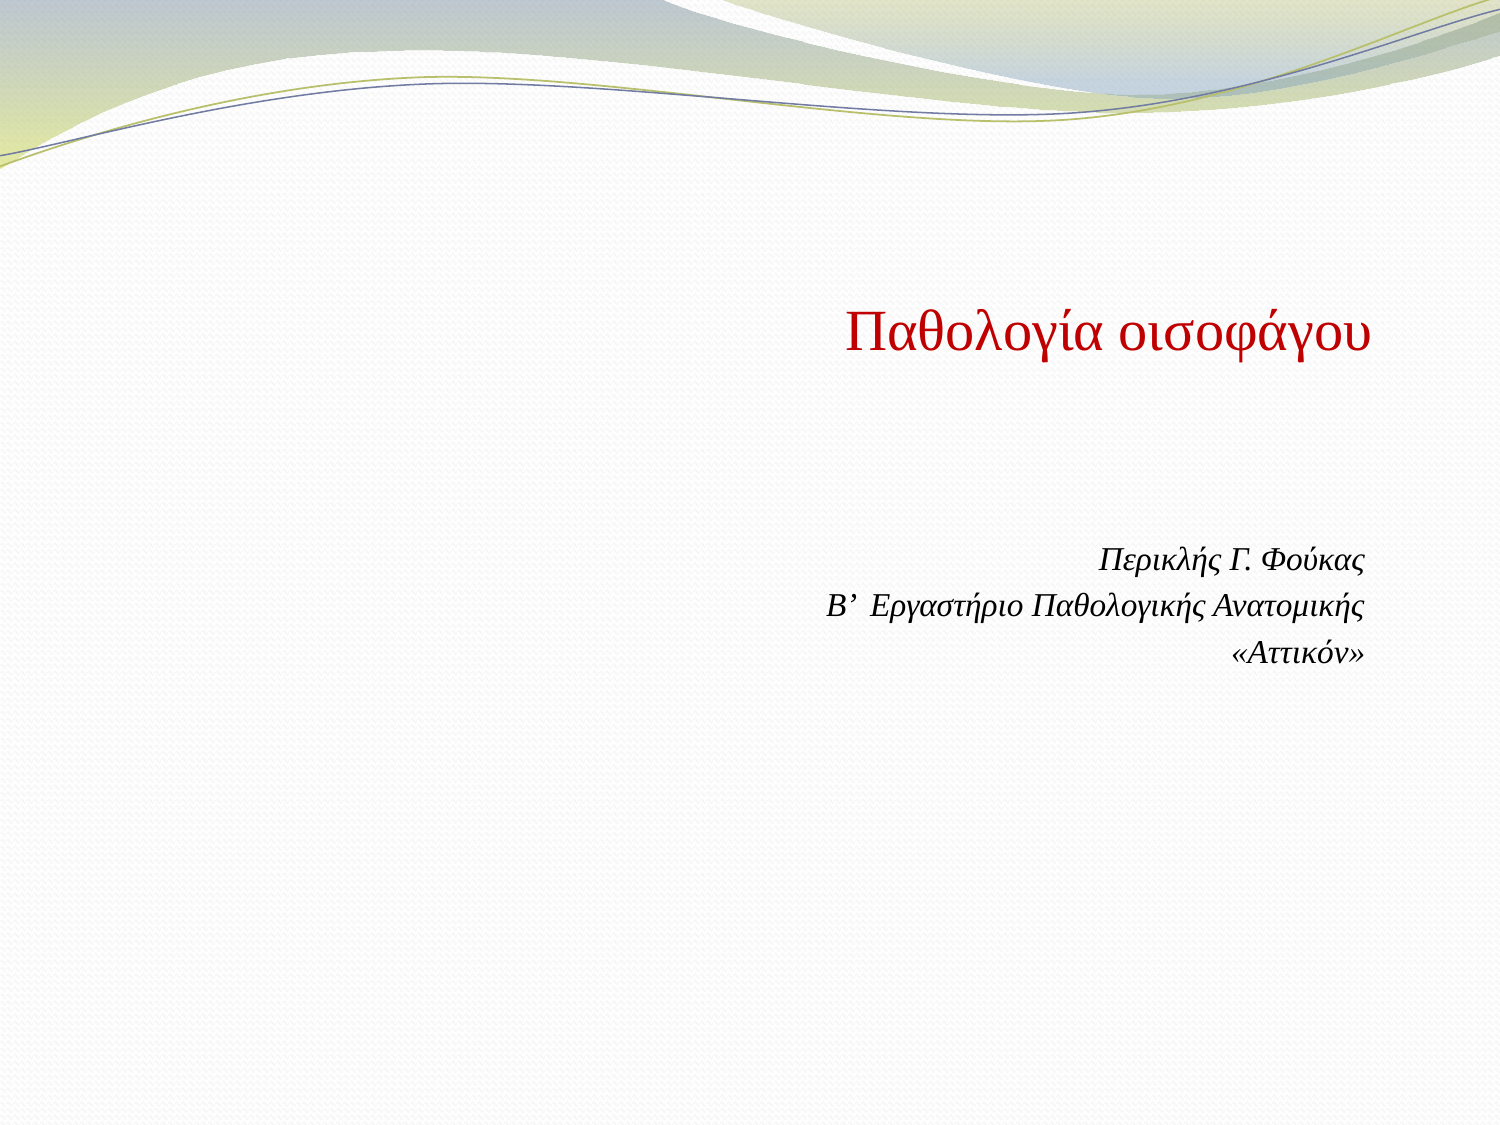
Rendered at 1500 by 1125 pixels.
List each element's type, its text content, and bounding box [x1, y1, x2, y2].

subtitle Περικλής Γ. Φούκας Β’ Εργαστήριο Παθολογικής Ανατομικής «Αττικόν» [87, 529, 1376, 818]
title Παθολογία οισοφάγου [87, 224, 1376, 363]
